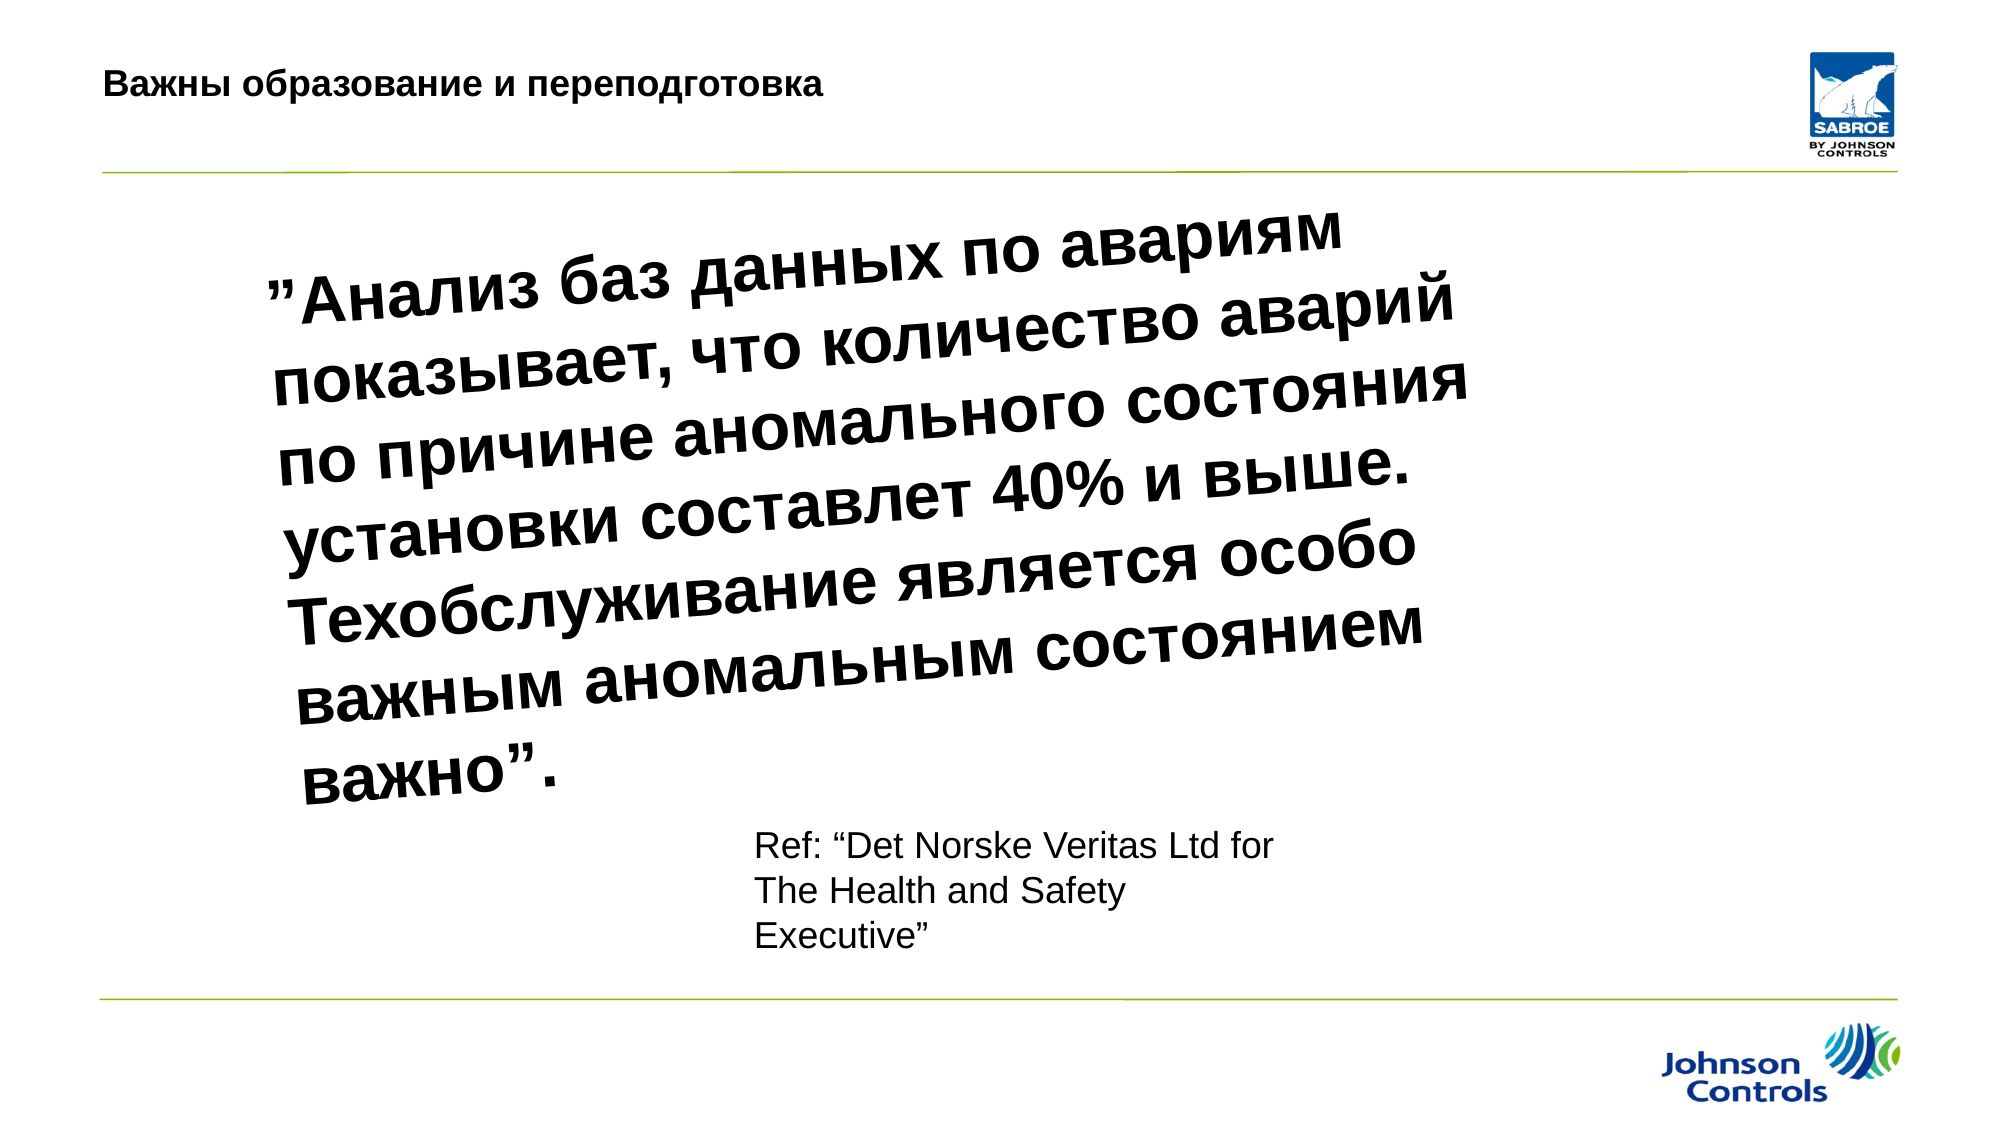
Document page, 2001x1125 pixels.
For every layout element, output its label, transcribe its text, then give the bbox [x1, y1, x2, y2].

title Важны образование и переподготовка [102, 54, 1630, 161]
picture [1633, 1003, 1930, 1114]
text_box ”Анализ баз данных по авариям показывает, что количество аварий по причине аномального состояния установки составлет 40% и выше. Техобслуживание является особо важным аномальным состоянием важно”. [246, 159, 1562, 828]
picture [1808, 50, 1898, 157]
text_box Ref: “Det Norske Veritas Ltd for The Health and Safety Executive” [739, 813, 1295, 964]
